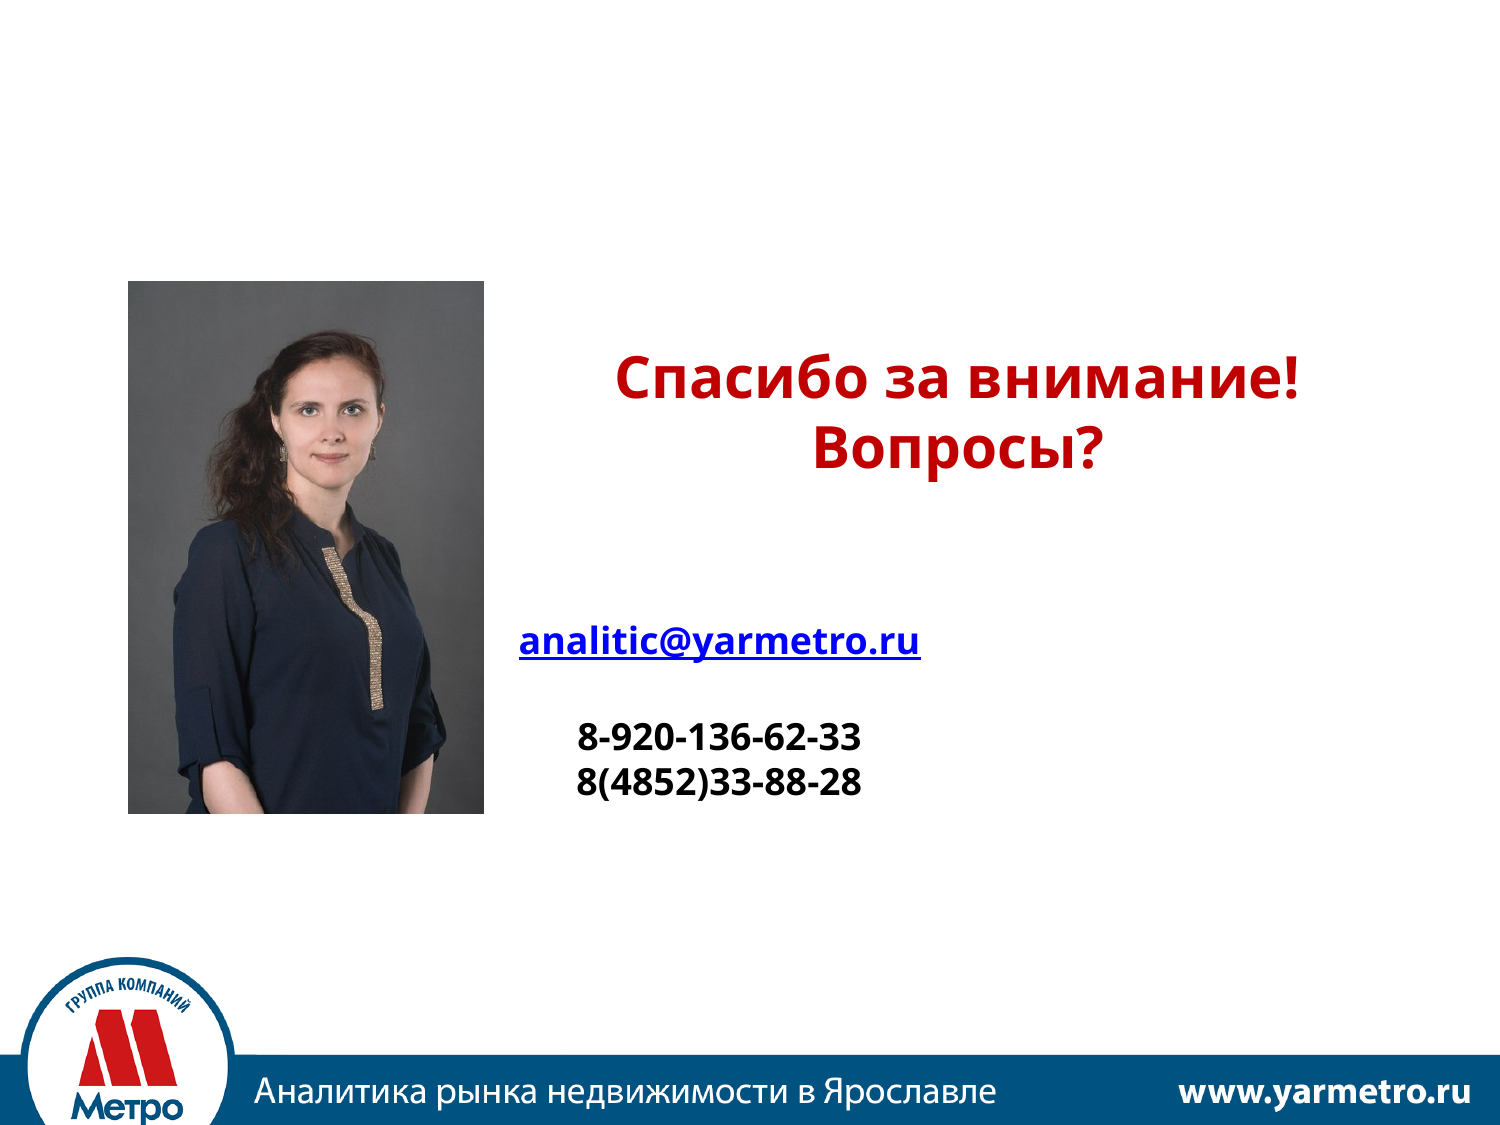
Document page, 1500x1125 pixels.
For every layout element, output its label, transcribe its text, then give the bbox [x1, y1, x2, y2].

picture [128, 280, 485, 814]
title Спасибо за внимание! Вопросы? [550, 316, 1365, 504]
text_box analitic@yarmetro.ru 8-920-136-62-33 8(4852)33-88-28 [503, 609, 936, 811]
picture [0, 956, 1500, 1125]
